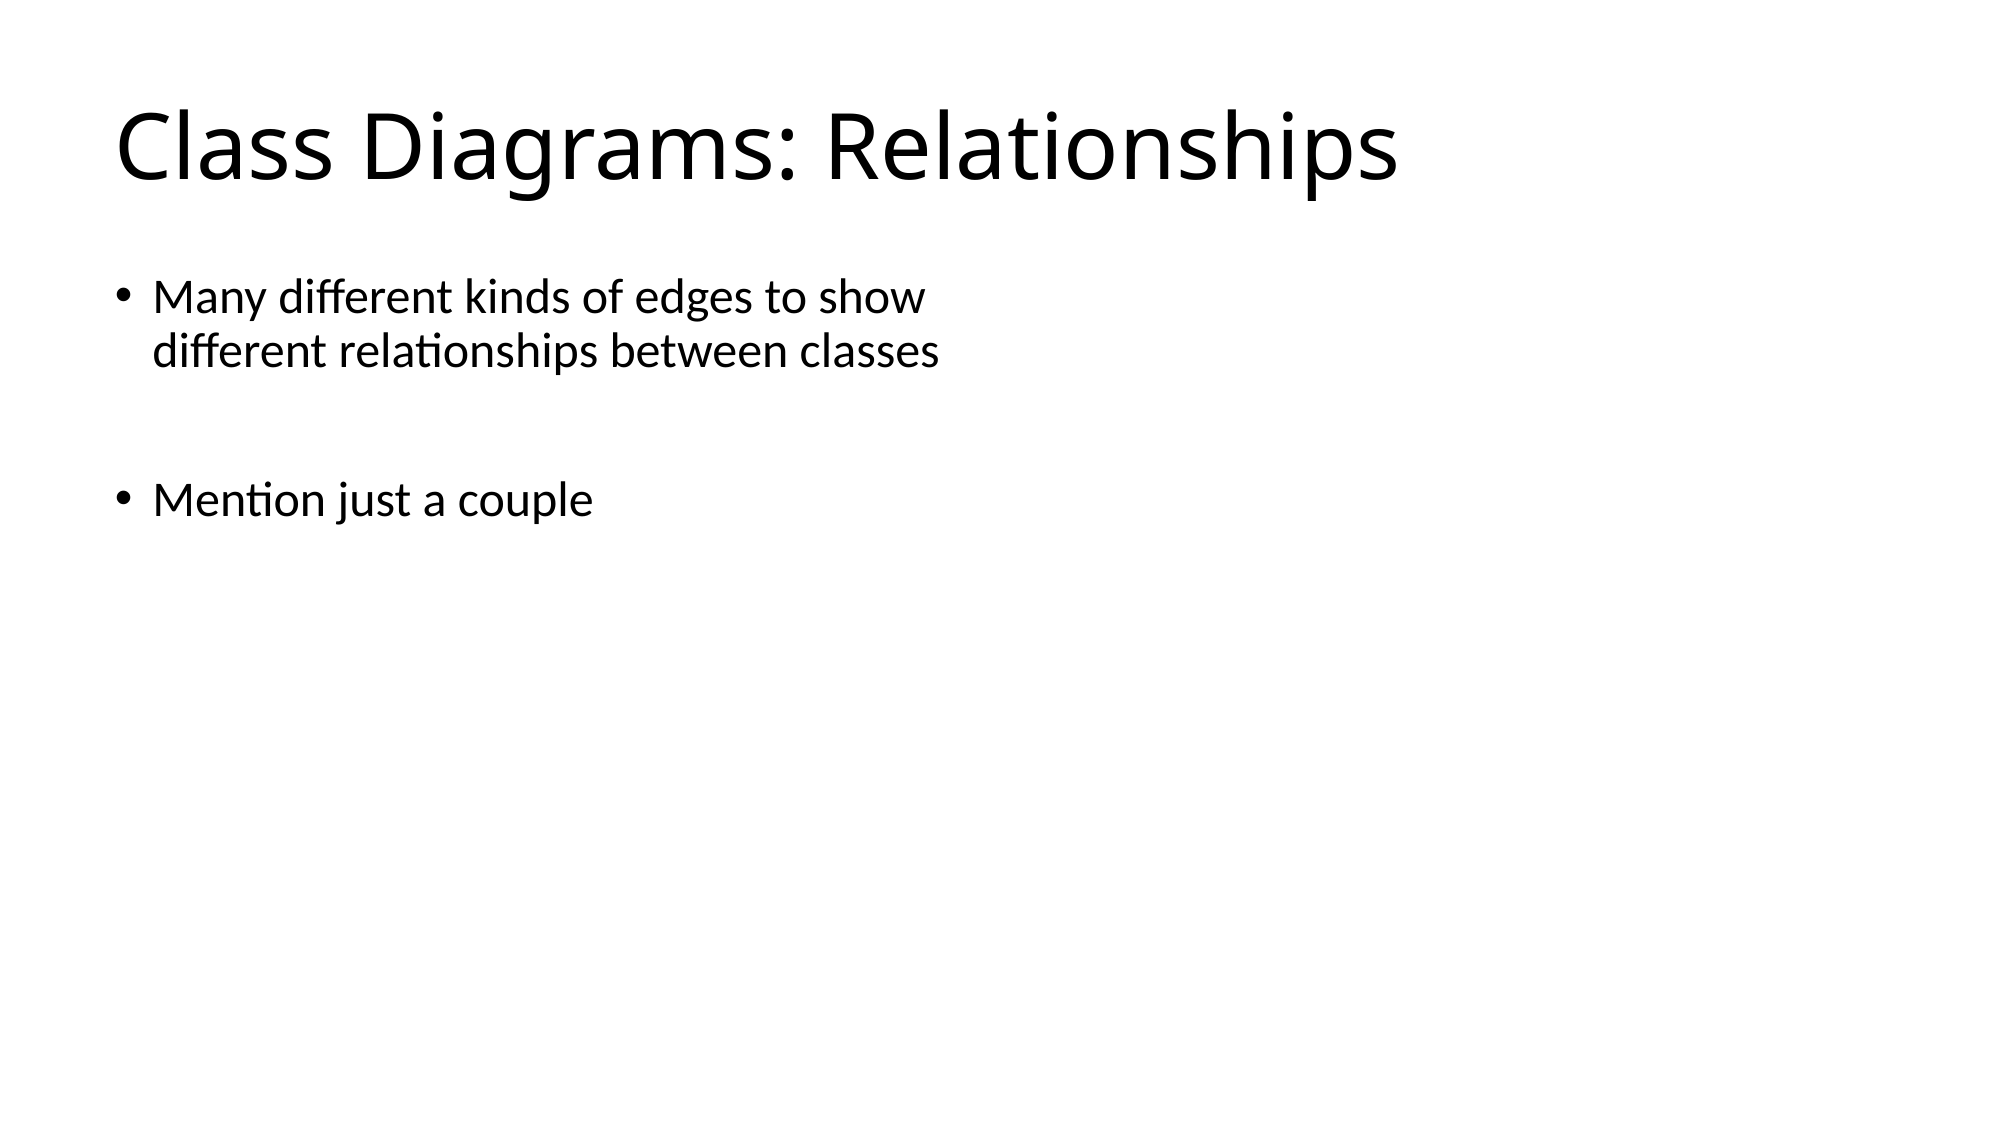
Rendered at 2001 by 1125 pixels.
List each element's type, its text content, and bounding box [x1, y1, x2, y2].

list Many different kinds of edges to show different relationships between classes Mention just a couple [99, 262, 992, 988]
title Class Diagrams: Relationships [99, 75, 1867, 225]
